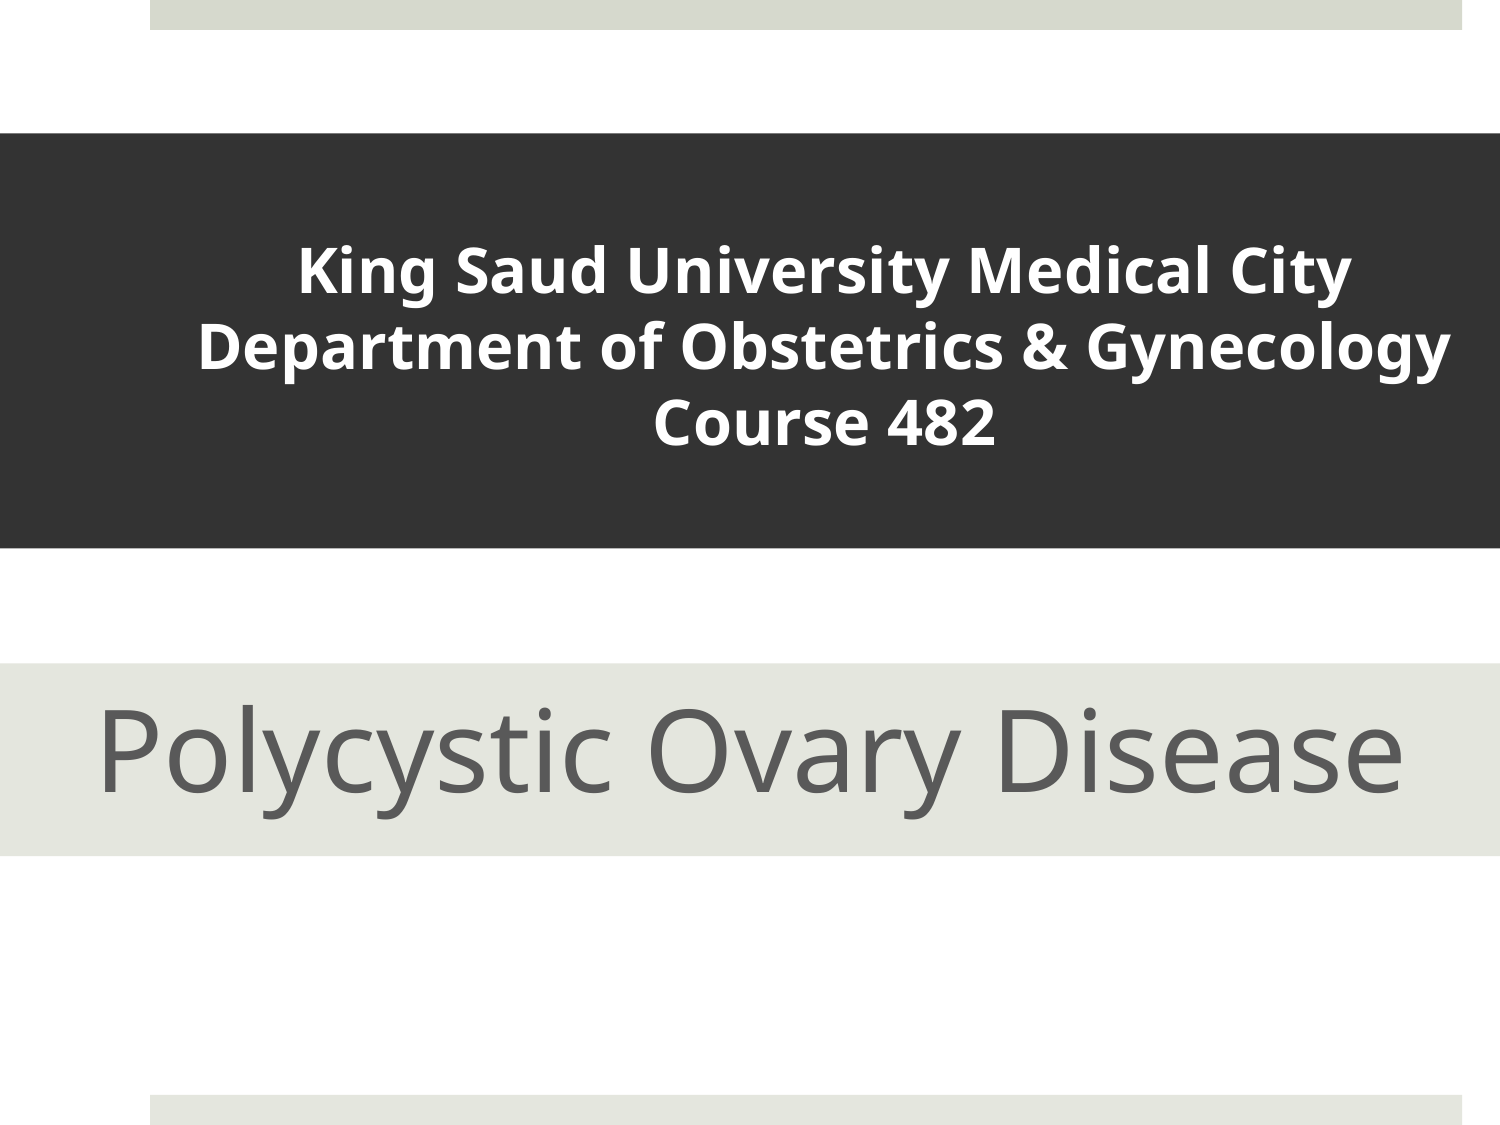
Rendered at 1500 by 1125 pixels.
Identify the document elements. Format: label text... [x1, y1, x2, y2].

subtitle Polycystic Ovary Disease [0, 663, 1500, 857]
title King Saud University Medical City Department of Obstetrics & Gynecology Course 482 [0, 133, 1500, 549]
